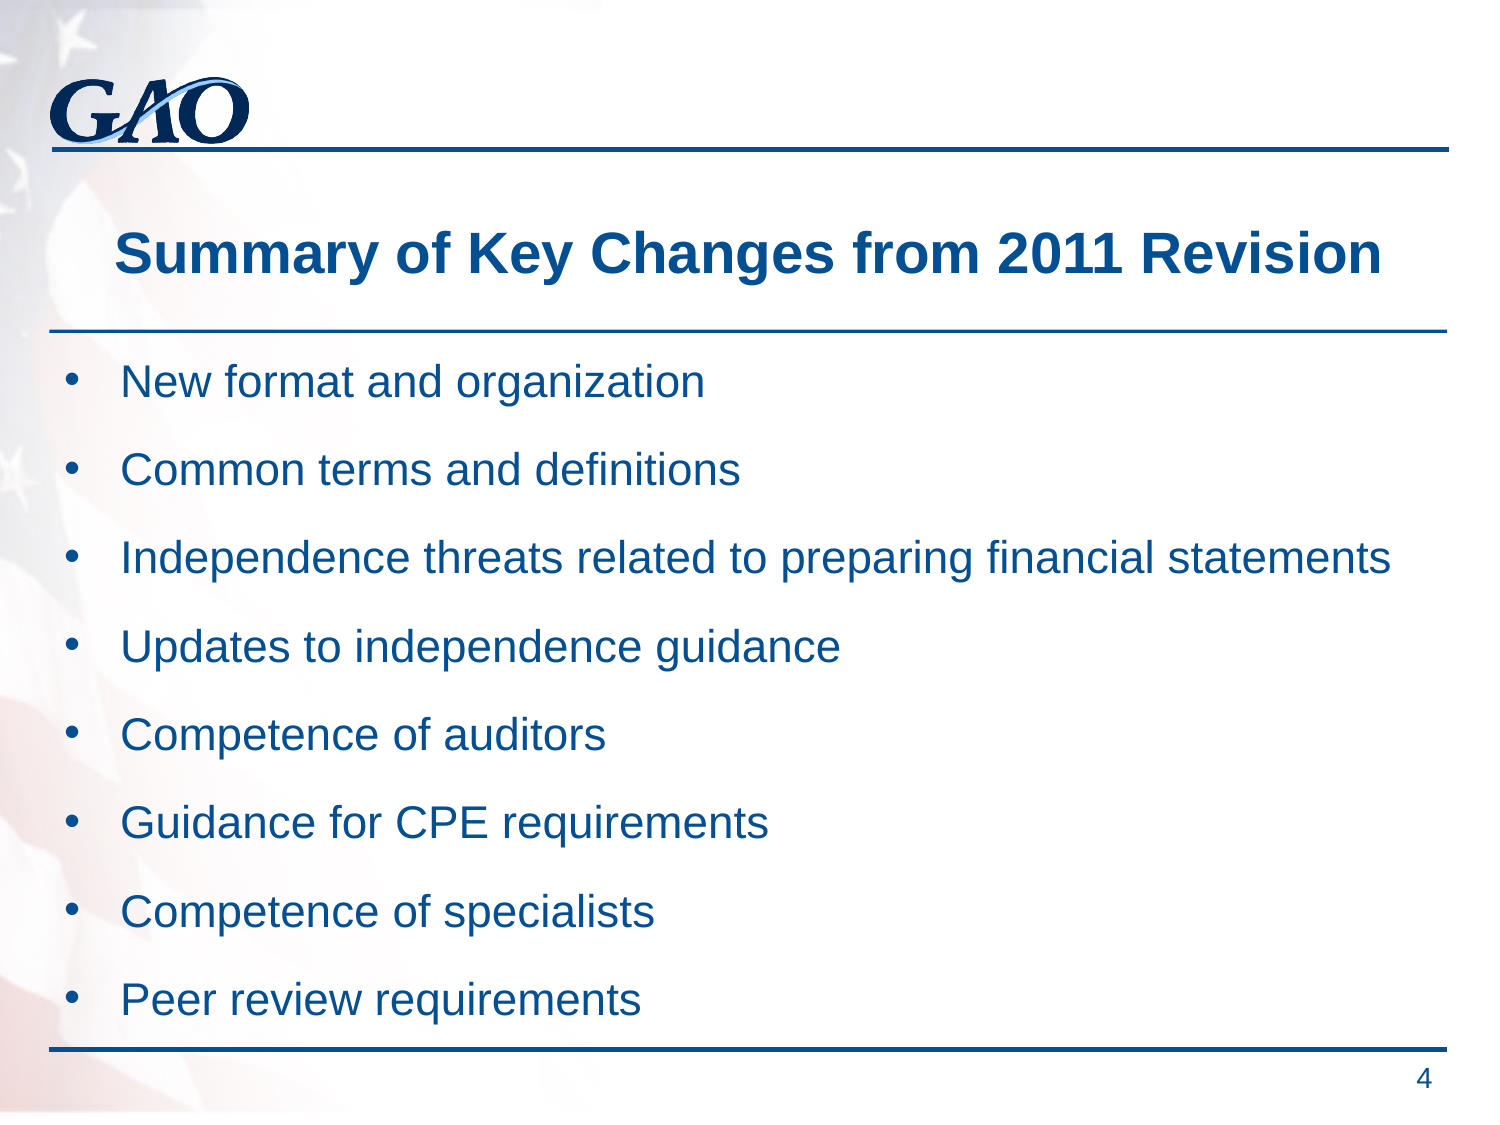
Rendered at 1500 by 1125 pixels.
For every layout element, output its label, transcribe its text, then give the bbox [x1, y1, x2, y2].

title Summary of Key Changes from 2011 Revision [49, 162, 1450, 338]
picture [0, 0, 1500, 1125]
slide_number 4 [1097, 1050, 1448, 1103]
list New format and organization Common terms and definitions Independence threats related to preparing financial statements Updates to independence guidance Competence of auditors Guidance for CPE requirements Competence of specialists Peer review requirements [49, 343, 1447, 1038]
